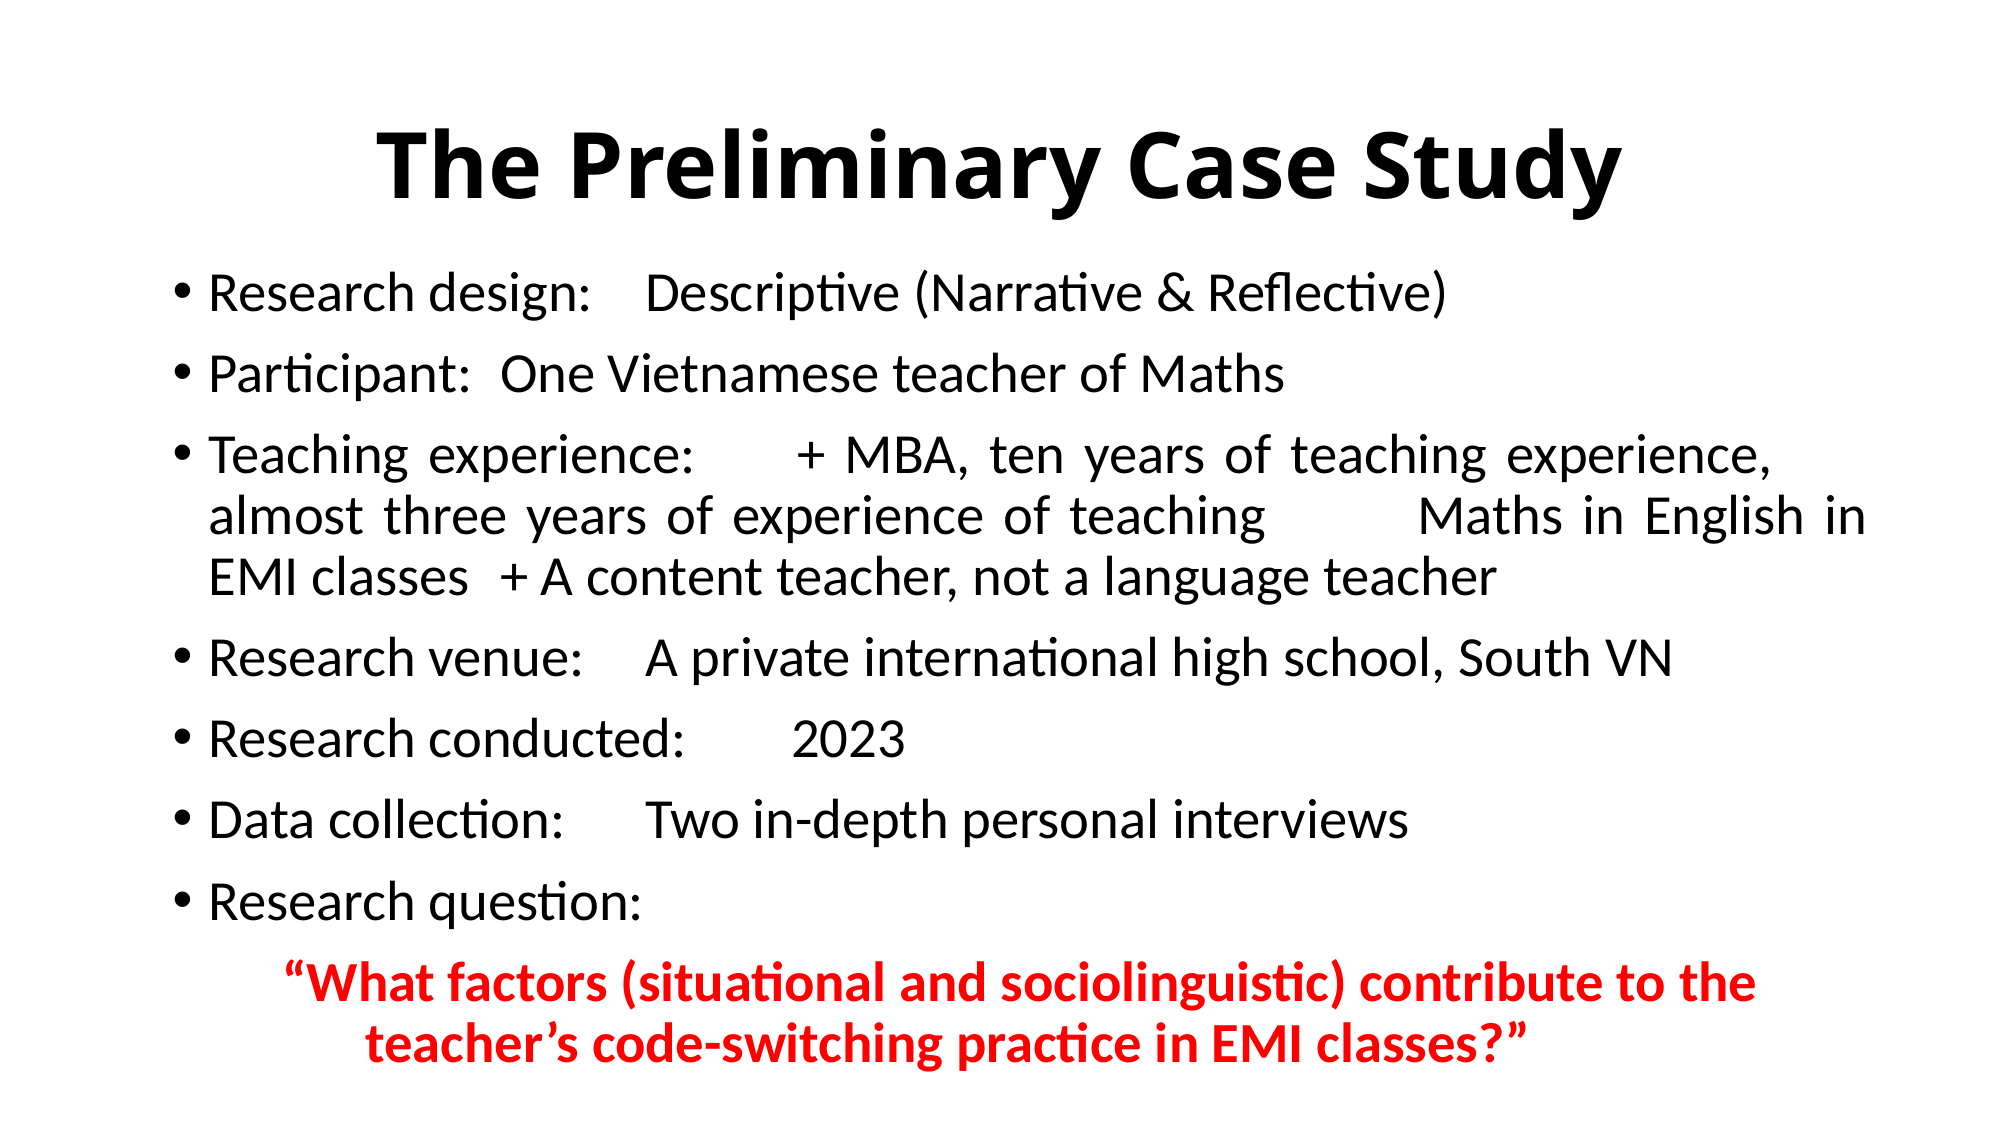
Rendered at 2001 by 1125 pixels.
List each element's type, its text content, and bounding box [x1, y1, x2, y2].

title The Preliminary Case Study [137, 59, 1863, 278]
list Research design: Descriptive (Narrative & Reflective) Participant: One Vietnamese teacher of Maths Teaching experience: + MBA, ten years of teaching experience, almost three years of experience of teaching Maths in English in EMI classes + A content teacher, not a language teacher Research venue: A private international high school, South VN Research conducted: 2023 Data collection: Two in-depth personal interviews Research question: “What factors (situational and sociolinguistic) contribute to the teacher’s code-switching practice in EMI classes?” [157, 255, 1883, 1092]
